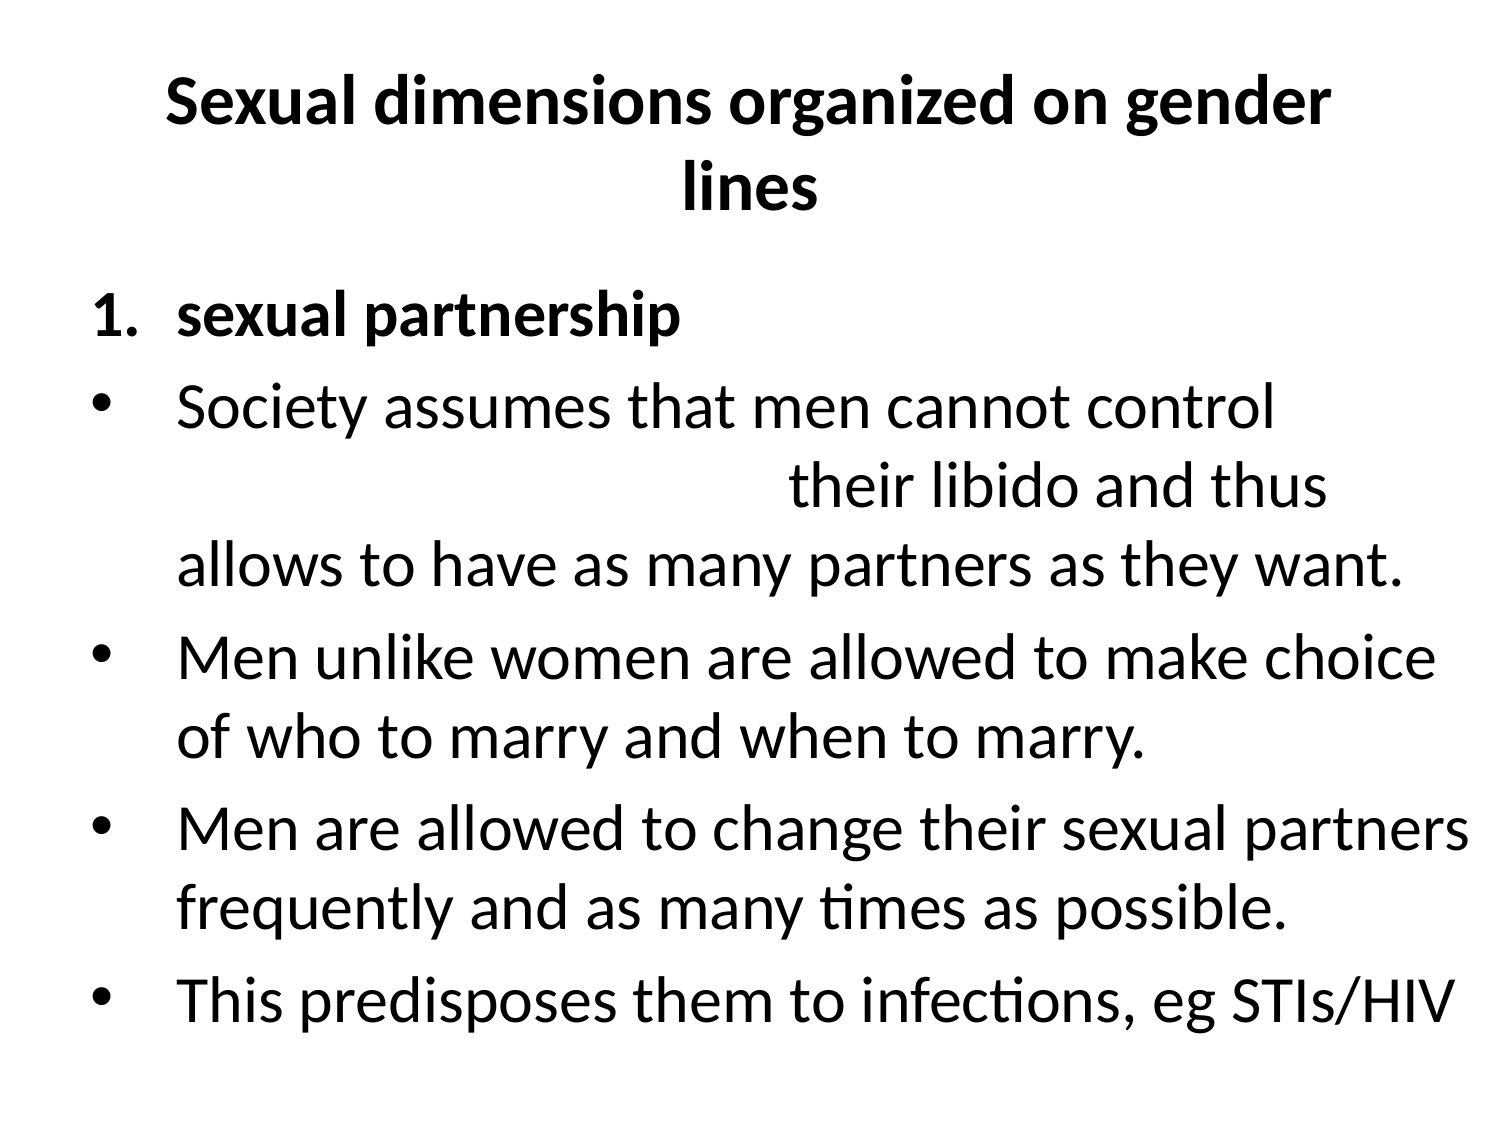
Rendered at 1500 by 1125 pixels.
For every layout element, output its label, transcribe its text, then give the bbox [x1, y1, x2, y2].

list sexual partnership Society assumes that men cannot control their libido and thus allows to have as many partners as they want. Men unlike women are allowed to make choice of who to marry and when to marry. Men are allowed to change their sexual partners frequently and as many times as possible. This predisposes them to infections, eg STIs/HIV [75, 262, 1500, 1125]
title Sexual dimensions organized on gender lines [75, 45, 1425, 233]
